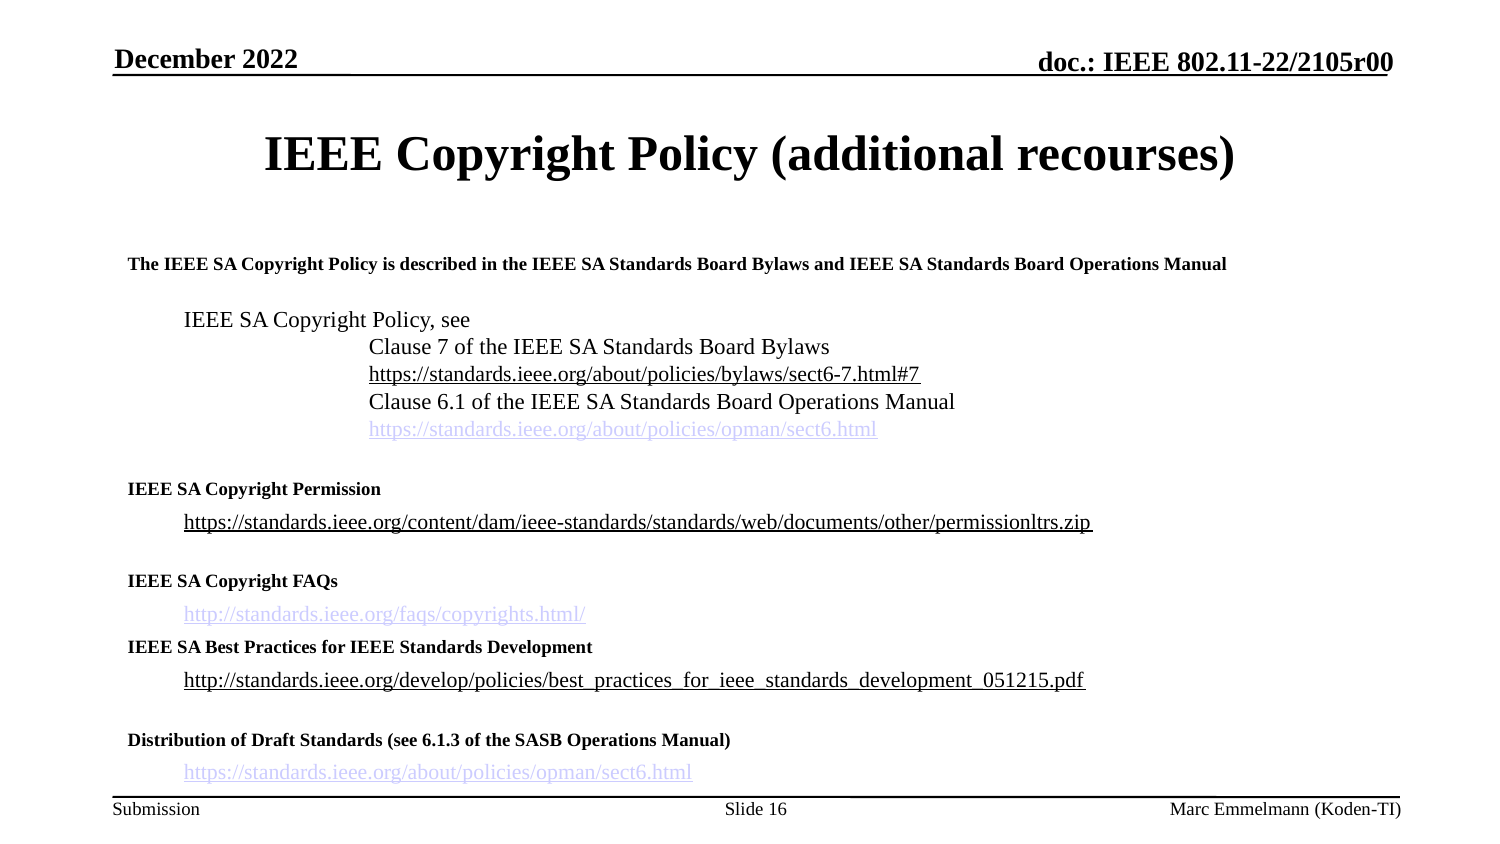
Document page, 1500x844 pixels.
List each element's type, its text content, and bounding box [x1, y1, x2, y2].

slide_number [114, 40, 423, 75]
list The IEEE SA Copyright Policy is described in the IEEE SA Standards Board Bylaws and IEEE SA Standards Board Operations Manual IEEE SA Copyright Policy, see Clause 7 of the IEEE SA Standards Board Bylaws https://standards.ieee.org/about/policies/bylaws/sect6-7.html#7 Clause 6.1 of the IEEE SA Standards Board Operations Manual https://standards.ieee.org/about/policies/opman/sect6.html IEEE SA Copyright Permission https://standards.ieee.org/content/dam/ieee-standards/standards/web/documents/other/permissionltrs.zip IEEE SA Copyright FAQs http://standards.ieee.org/faqs/copyrights.html/ IEEE SA Best Practices for IEEE Standards Development http://standards.ieee.org/develop/policies/best_practices_for_ieee_standards_development_051215.pdf Distribution of Draft Standards (see 6.1.3 of the SASB Operations Manual) https://standards.ieee.org/about/policies/opman/sect6.html [112, 243, 1388, 751]
title IEEE Copyright Policy (additional recourses) [112, 84, 1388, 216]
footer Marc Emmelmann (Koden-TI) [878, 796, 1402, 820]
slide_number Slide 16 [712, 796, 800, 842]
